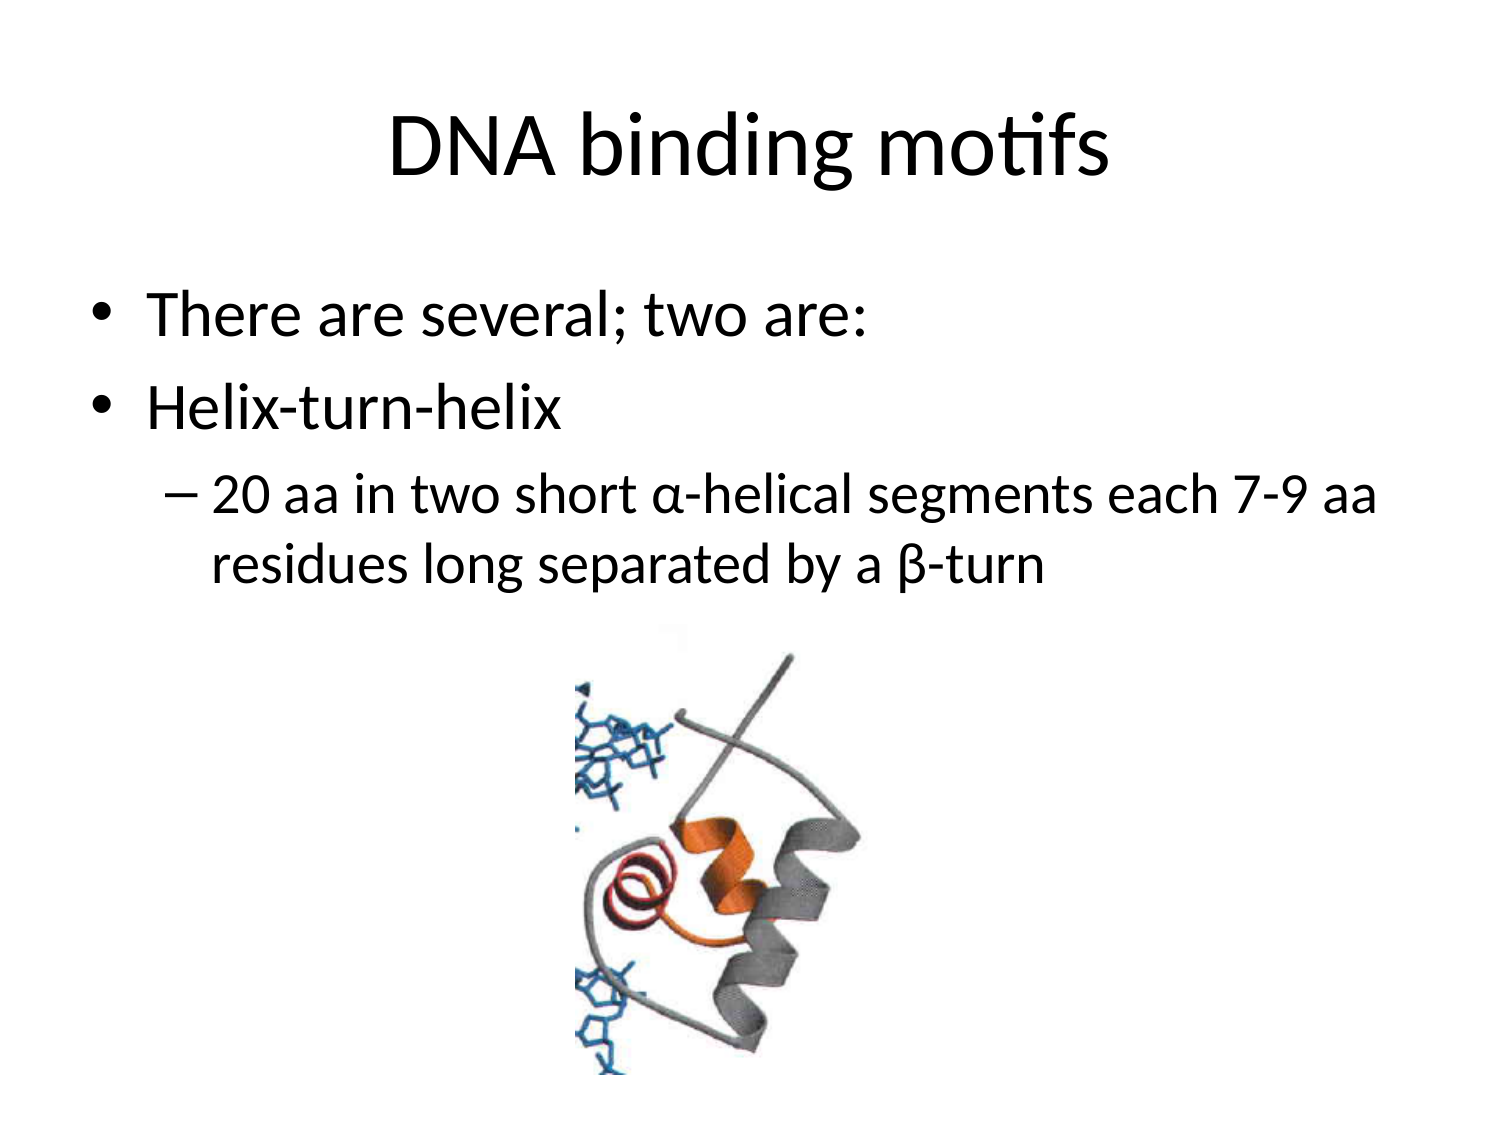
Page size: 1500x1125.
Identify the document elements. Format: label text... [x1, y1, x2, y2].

title DNA binding motifs [75, 45, 1425, 233]
list There are several; two are: Helix-turn-helix 20 aa in two short α-helical segments each 7-9 aa residues long separated by a β-turn [75, 262, 1425, 1005]
picture [574, 624, 902, 1076]
